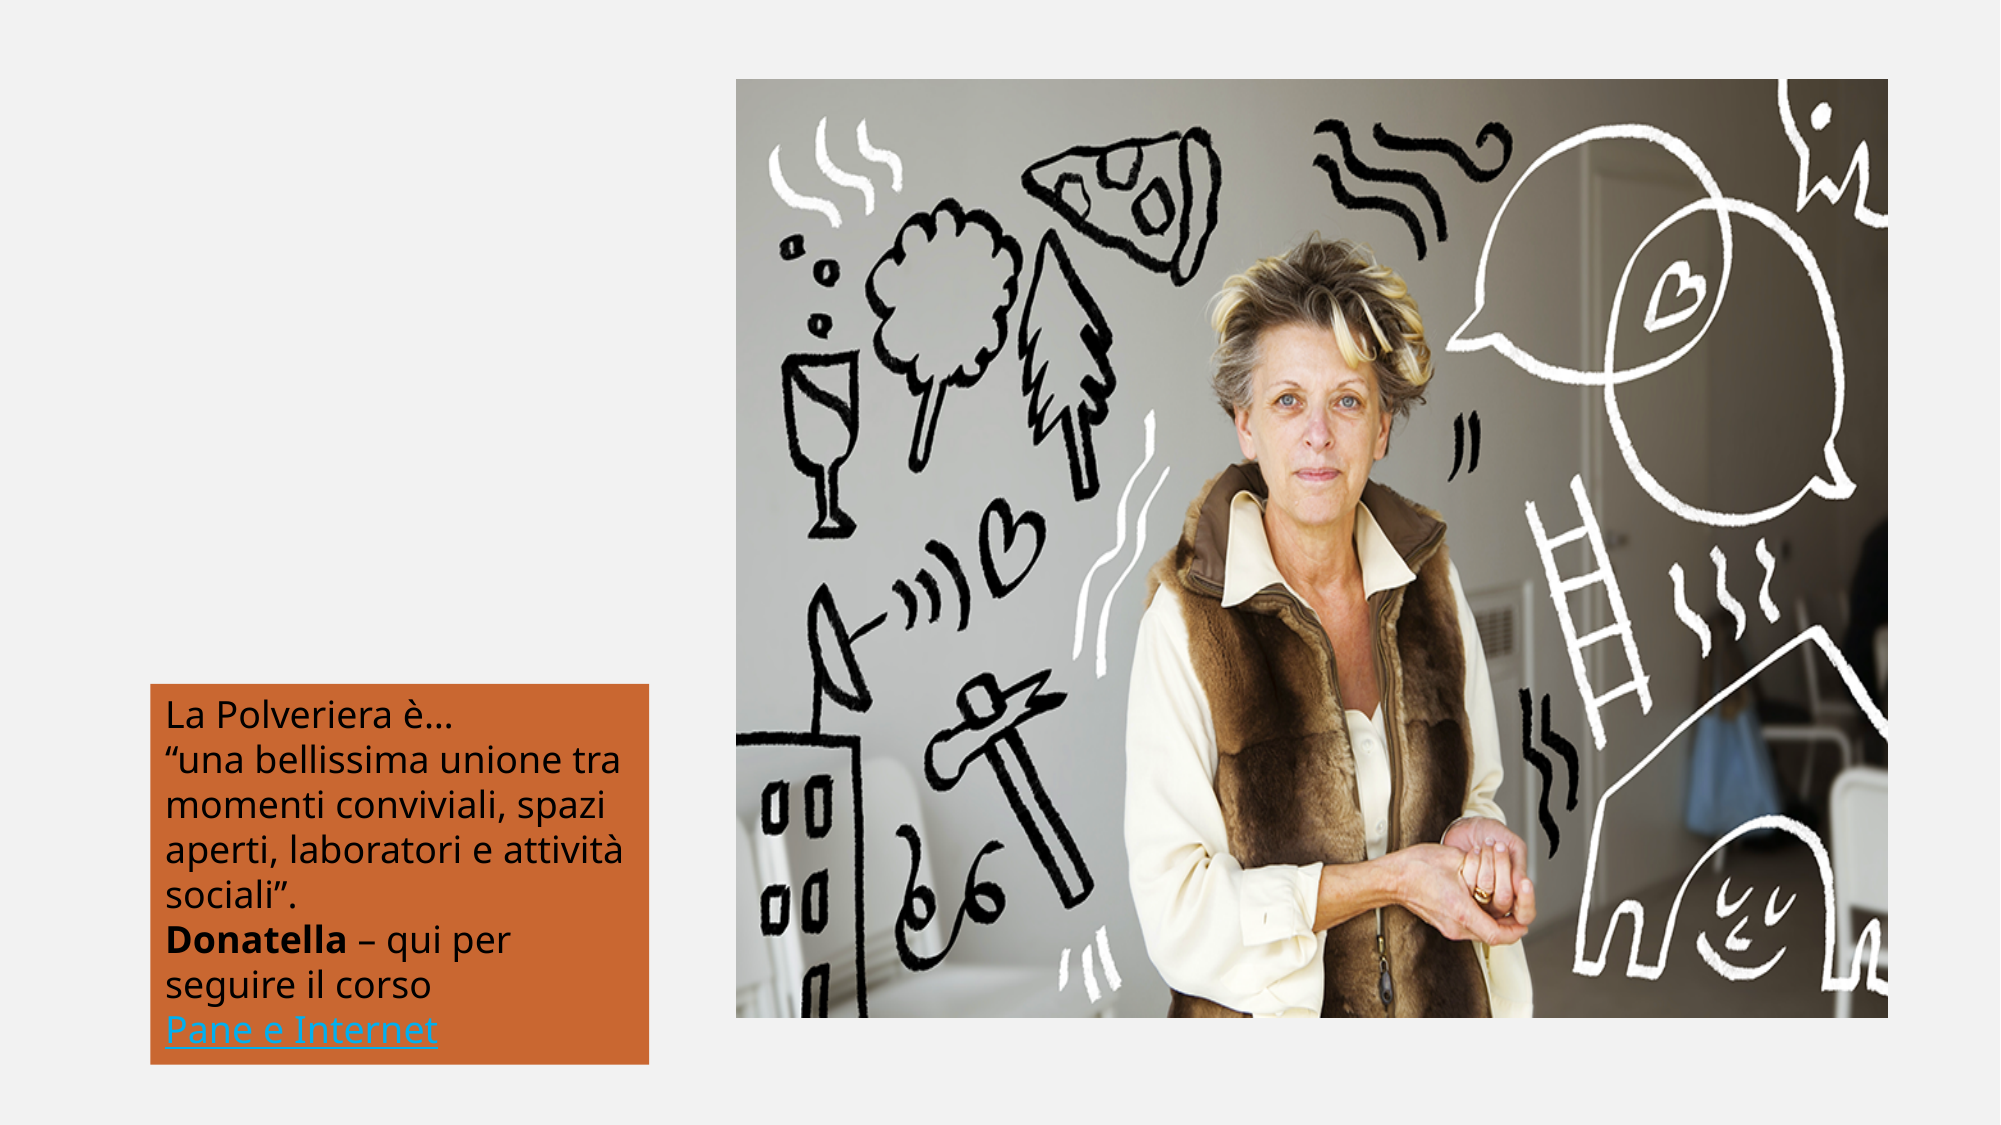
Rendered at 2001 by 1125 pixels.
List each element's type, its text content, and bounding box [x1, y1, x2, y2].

picture [736, 79, 1888, 1018]
text_box La Polveriera è… “una bellissima unione tra momenti conviviali, spazi aperti, laboratori e attività sociali”. Donatella – qui per seguire il corso Pane e Internet [150, 683, 650, 1065]
